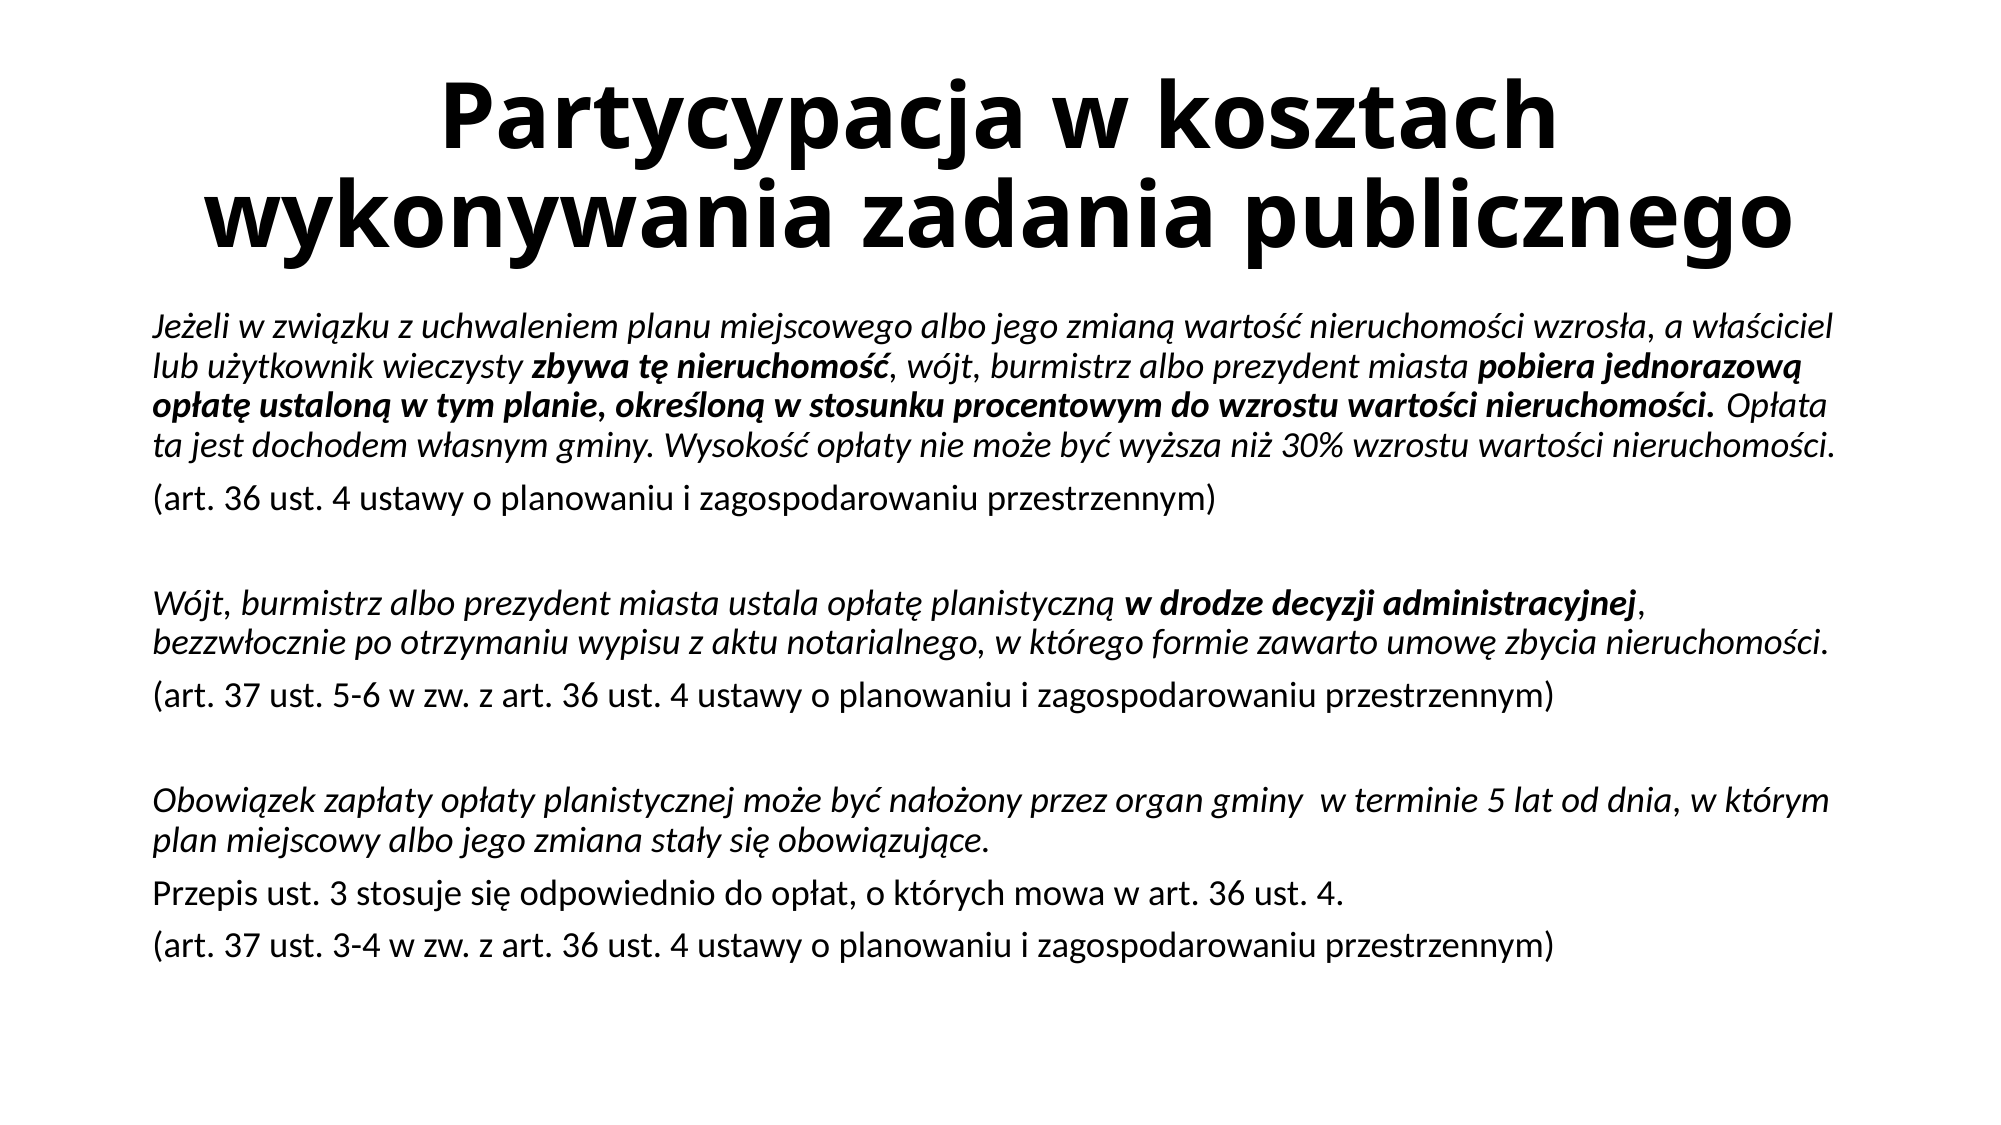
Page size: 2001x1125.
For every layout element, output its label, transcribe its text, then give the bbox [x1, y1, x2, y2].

title Partycypacja w kosztach wykonywania zadania publicznego [137, 59, 1863, 278]
list Jeżeli w związku z uchwaleniem planu miejscowego albo jego zmianą wartość nieruchomości wzrosła, a właściciel lub użytkownik wieczysty zbywa tę nieruchomość, wójt, burmistrz albo prezydent miasta pobiera jednorazową opłatę ustaloną w tym planie, określoną w stosunku procentowym do wzrostu wartości nieruchomości. Opłata ta jest dochodem własnym gminy. Wysokość opłaty nie może być wyższa niż 30% wzrostu wartości nieruchomości. (art. 36 ust. 4 ustawy o planowaniu i zagospodarowaniu przestrzennym) Wójt, burmistrz albo prezydent miasta ustala opłatę planistyczną w drodze decyzji administracyjnej, bezzwłocznie po otrzymaniu wypisu z aktu notarialnego, w którego formie zawarto umowę zbycia nieruchomości. (art. 37 ust. 5-6 w zw. z art. 36 ust. 4 ustawy o planowaniu i zagospodarowaniu przestrzennym) Obowiązek zapłaty opłaty planistycznej może być nałożony przez organ gminy w terminie 5 lat od dnia, w którym plan miejscowy albo jego zmiana stały się obowiązujące. Przepis ust. 3 stosuje się odpowiednio do opłat, o których mowa w art. 36 ust. 4. (art. 37 ust. 3-4 w zw. z art. 36 ust. 4 ustawy o planowaniu i zagospodarowaniu przestrzennym) [137, 299, 1863, 1014]
